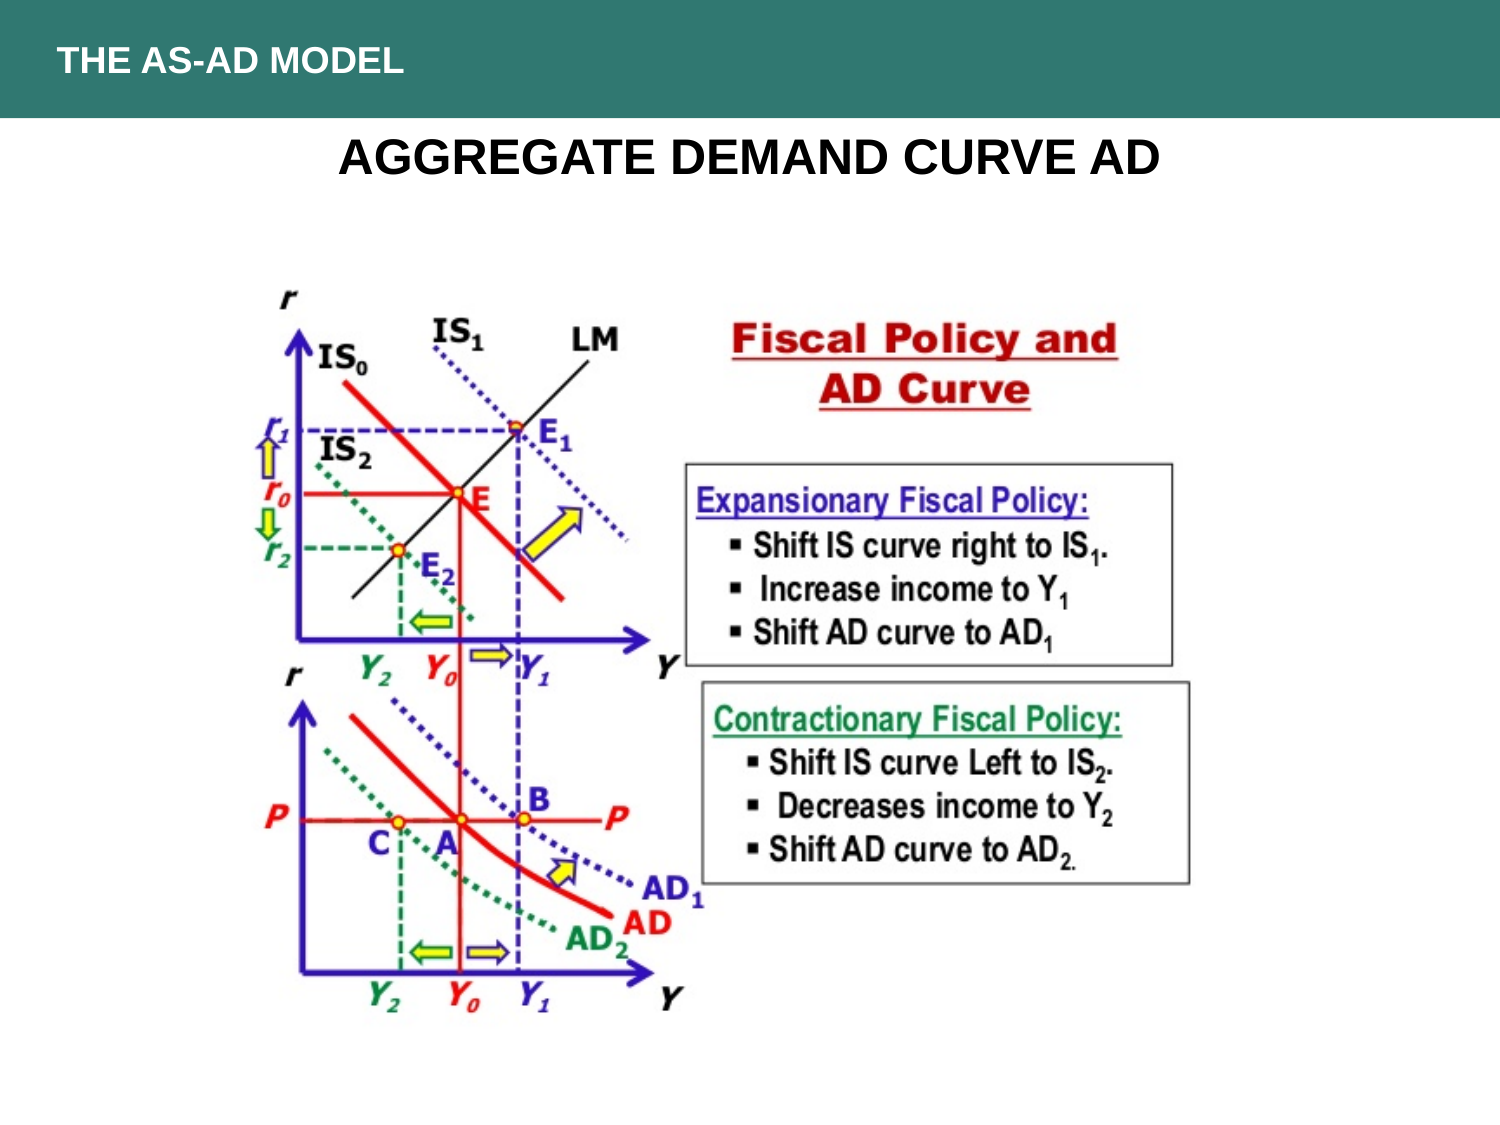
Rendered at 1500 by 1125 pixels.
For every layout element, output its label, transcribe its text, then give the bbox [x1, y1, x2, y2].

text_box THE AS-AD MODEL [0, 0, 1500, 120]
text_box AGGREGATE DEMAND CURVE AD [55, 117, 1444, 193]
picture [141, 221, 1248, 1077]
